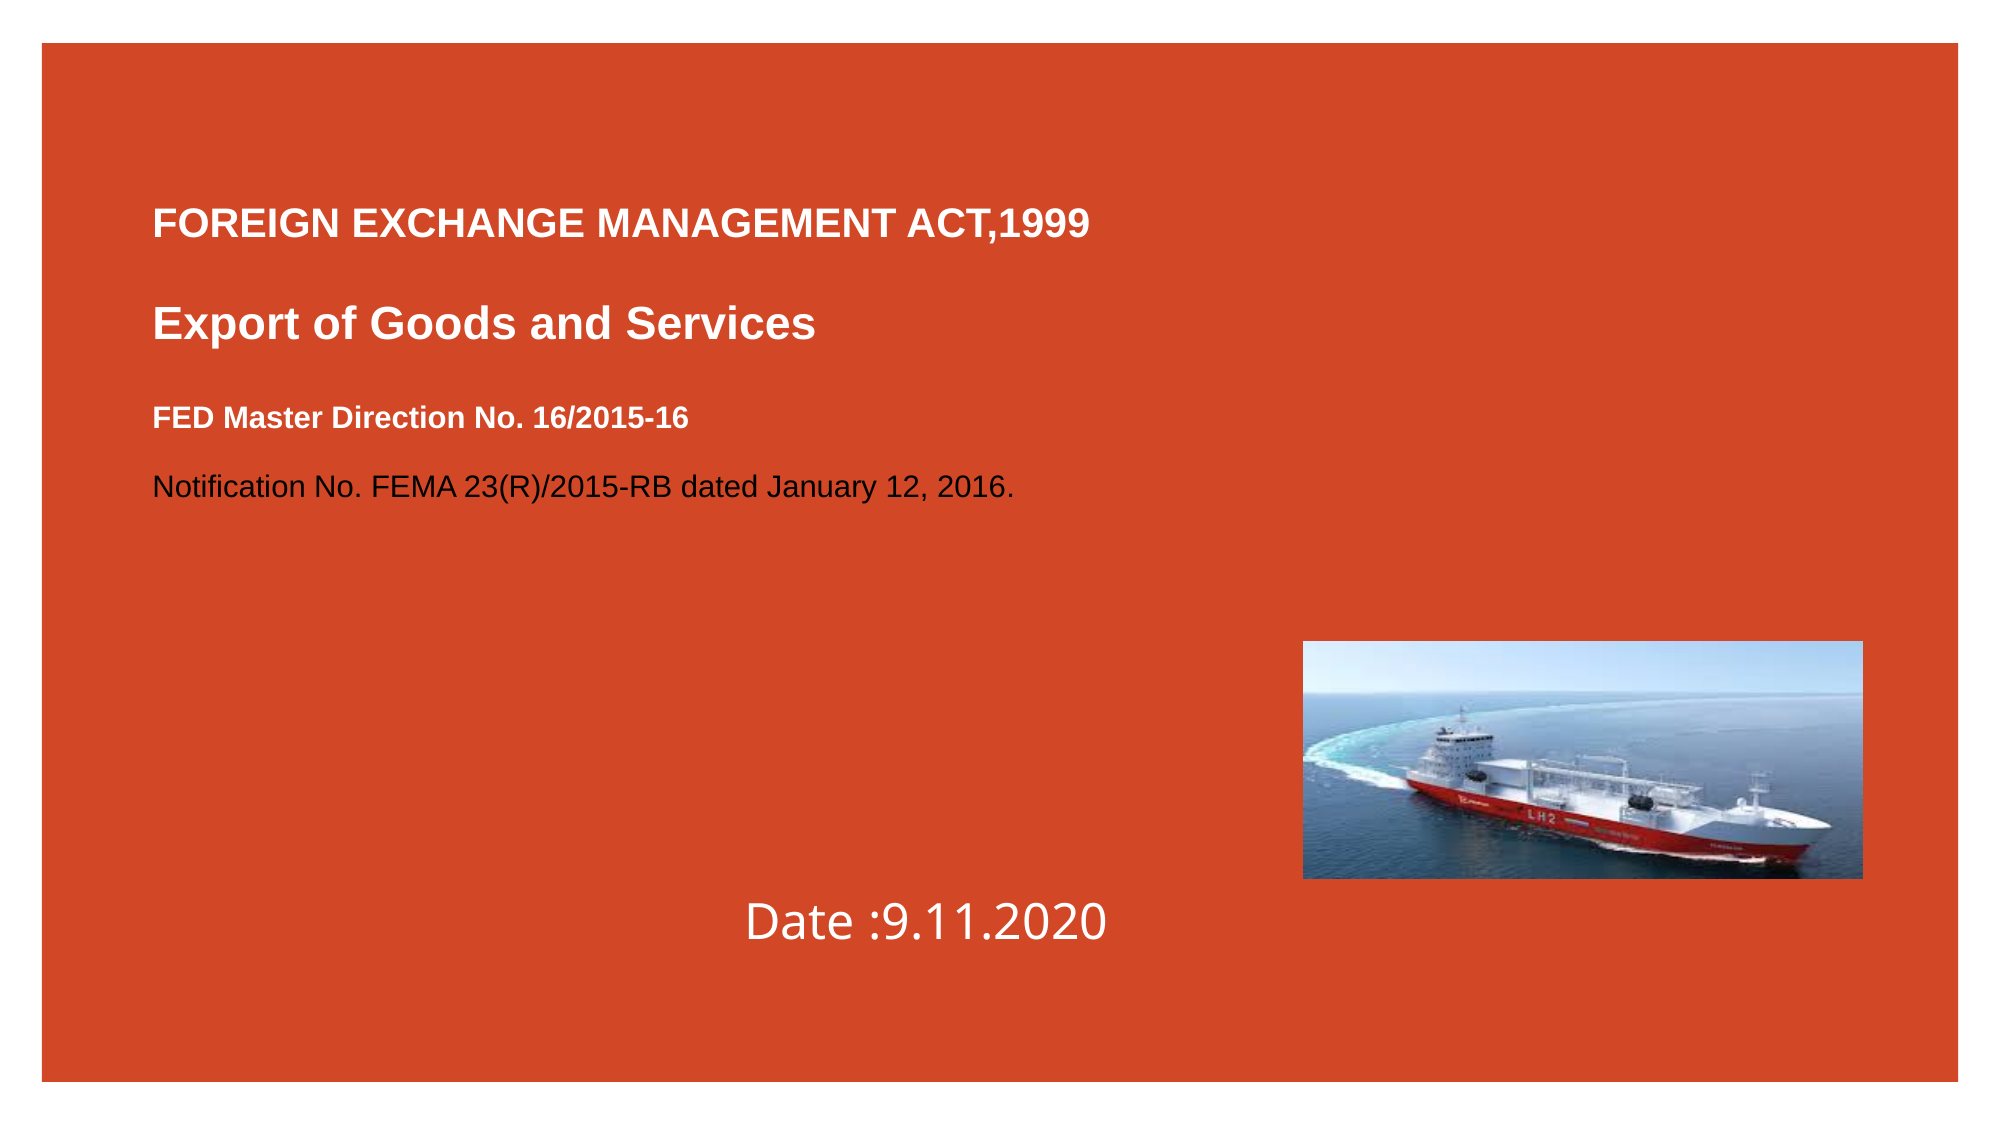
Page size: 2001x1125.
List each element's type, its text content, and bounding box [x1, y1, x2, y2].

subtitle Date :9.11.2020 [140, 582, 1713, 1077]
picture [1303, 641, 1863, 879]
title FOREIGN EXCHANGE MANAGEMENT ACT,1999 Export of Goods and Services FED Master Direction No. 16/2015-16 Notification No. FEMA 23(R)/2015-RB dated January 12, 2016. [137, 190, 1863, 583]
